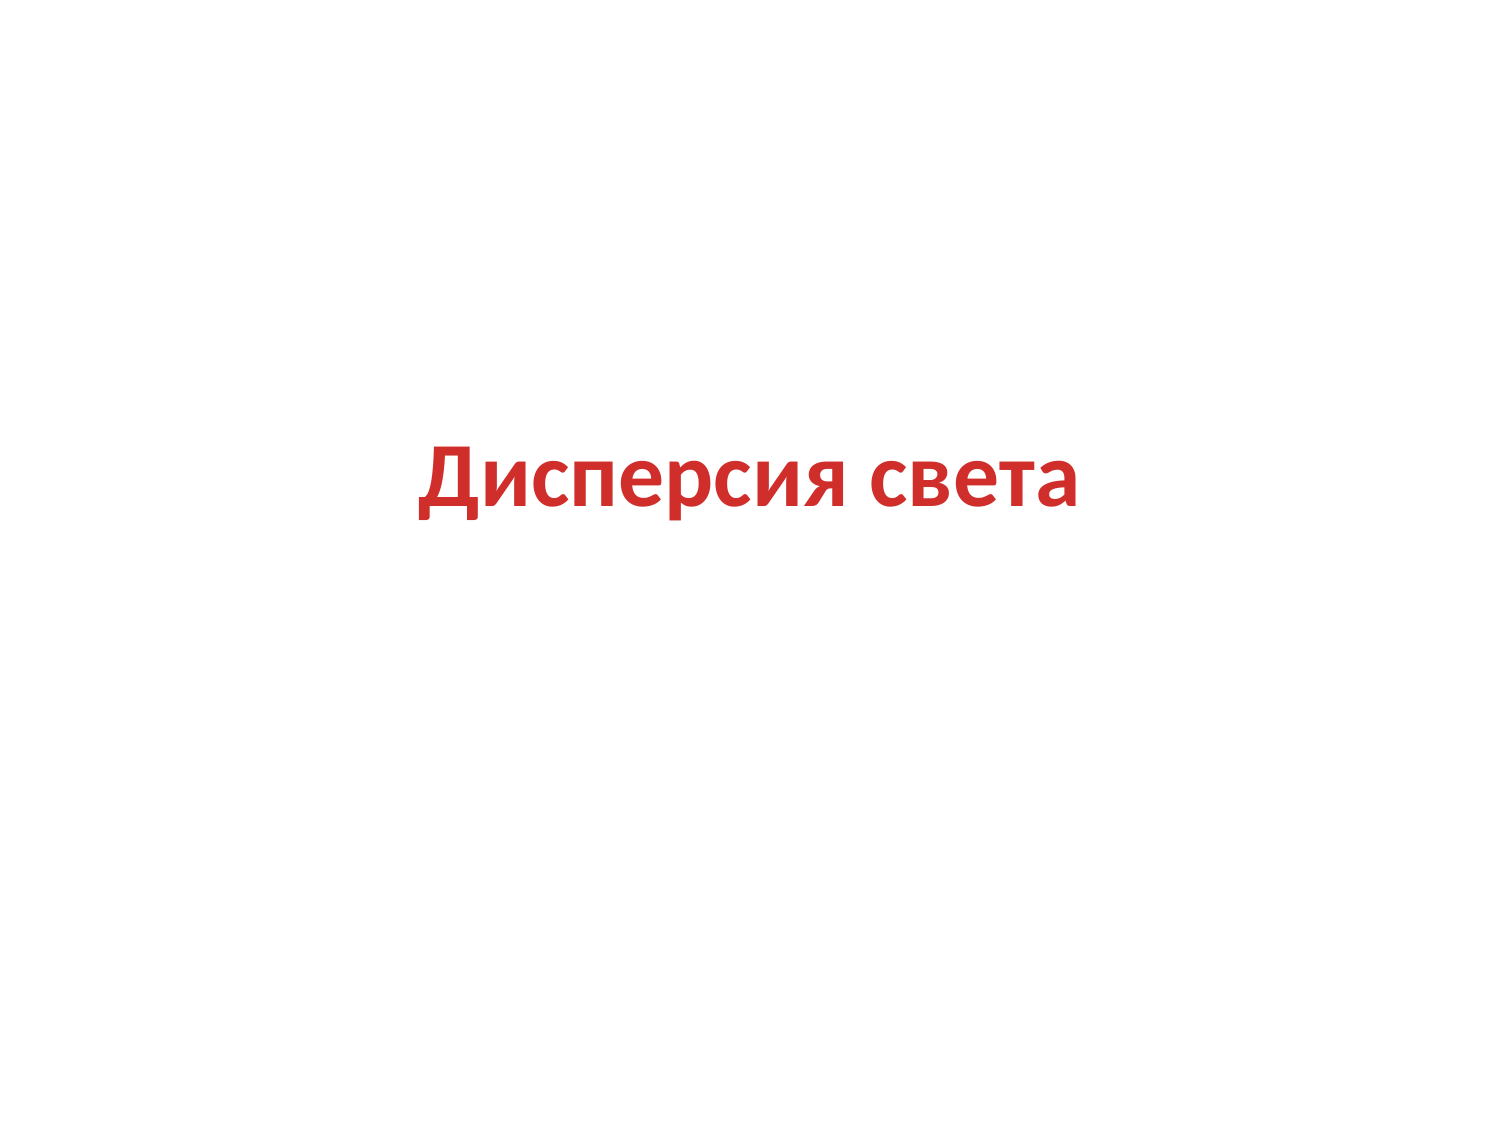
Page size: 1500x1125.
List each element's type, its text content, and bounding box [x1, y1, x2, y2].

title Дисперсия света [112, 349, 1388, 591]
